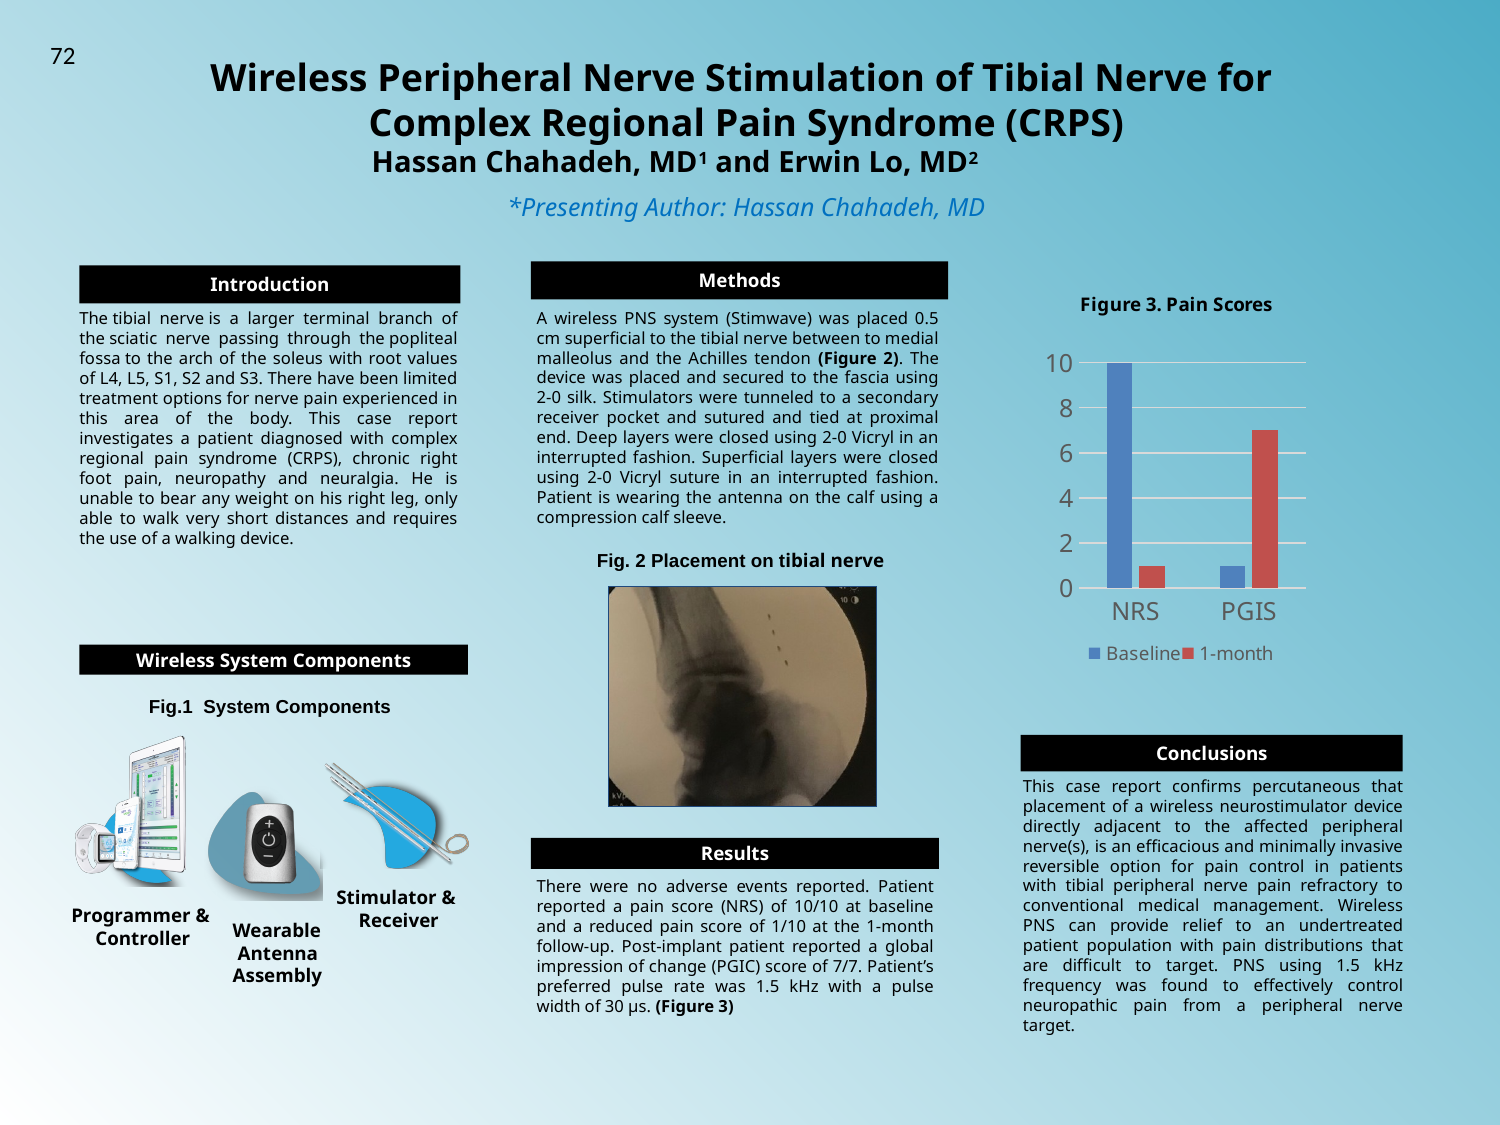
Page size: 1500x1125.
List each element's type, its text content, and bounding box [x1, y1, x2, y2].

text_box Fig.1 System Components [98, 687, 442, 725]
text_box 72 [35, 32, 91, 78]
list The tibial nerve is a larger terminal branch of the sciatic nerve passing through the popliteal fossa to the arch of the soleus with root values of L4, L5, S1, S2 and S3. There have been limited treatment options for nerve pain experienced in this area of the body. This case report investigates a patient diagnosed with complex regional pain syndrome (CRPS), chronic right foot pain, neuropathy and neuralgia. He is unable to bear any weight on his right leg, only able to walk very short distances and requires the use of a walking device. [71, 300, 466, 578]
list Methods [530, 261, 949, 300]
chart [1039, 283, 1312, 687]
list A wireless PNS system (Stimwave) was placed 0.5 cm superficial to the tibial nerve between to medial malleolus and the Achilles tendon (Figure 2). The device was placed and secured to the fascia using 2-0 silk. Stimulators were tunneled to a secondary receiver pocket and sutured and tied at proximal end. Deep layers were closed using 2-0 Vicryl in an interrupted fashion. Superficial layers were closed using 2-0 Vicryl suture in an interrupted fashion. Patient is wearing the antenna on the calf using a compression calf sleeve. [529, 300, 947, 558]
list Introduction [79, 265, 461, 304]
list There were no adverse events reported. Patient reported a pain score (NRS) of 10/10 at baseline and a reduced pain score of 1/10 at the 1-month follow-up. Post-implant patient reported a global impression of change (PGIC) score of 7/7. Patient’s preferred pulse rate was 1.5 kHz with a pulse width of 30 μs. (Figure 3) [529, 868, 942, 1031]
text_box Wearable Antenna Assembly [217, 911, 338, 994]
picture [608, 586, 877, 808]
list Results [530, 837, 939, 868]
picture [203, 761, 471, 901]
text_box Fig. 2 Placement on tibial nerve [568, 541, 913, 579]
text_box Stimulator & Receiver [321, 878, 476, 939]
list Wireless System Components [79, 644, 468, 675]
text_box Programmer & Controller [56, 896, 230, 957]
text_box Wireless Peripheral Nerve Stimulation of Tibial Nerve for Complex Regional Pain Syndrome (CRPS) Hassan Chahadeh, MD1 and Erwin Lo, MD2 *Presenting Author: Hassan Chahadeh, MD [70, 51, 1423, 224]
picture [75, 733, 191, 887]
list This case report confirms percutaneous that placement of a wireless neurostimulator device directly adjacent to the affected peripheral nerve(s), is an efficacious and minimally invasive reversible option for pain control in patients with tibial peripheral nerve pain refractory to conventional medical management. Wireless PNS can provide relief to an undertreated patient population with pain distributions that are difficult to target. PNS using 1.5 kHz frequency was found to effectively control neuropathic pain from a peripheral nerve target. [1015, 768, 1412, 1087]
list Conclusions [1020, 734, 1403, 768]
